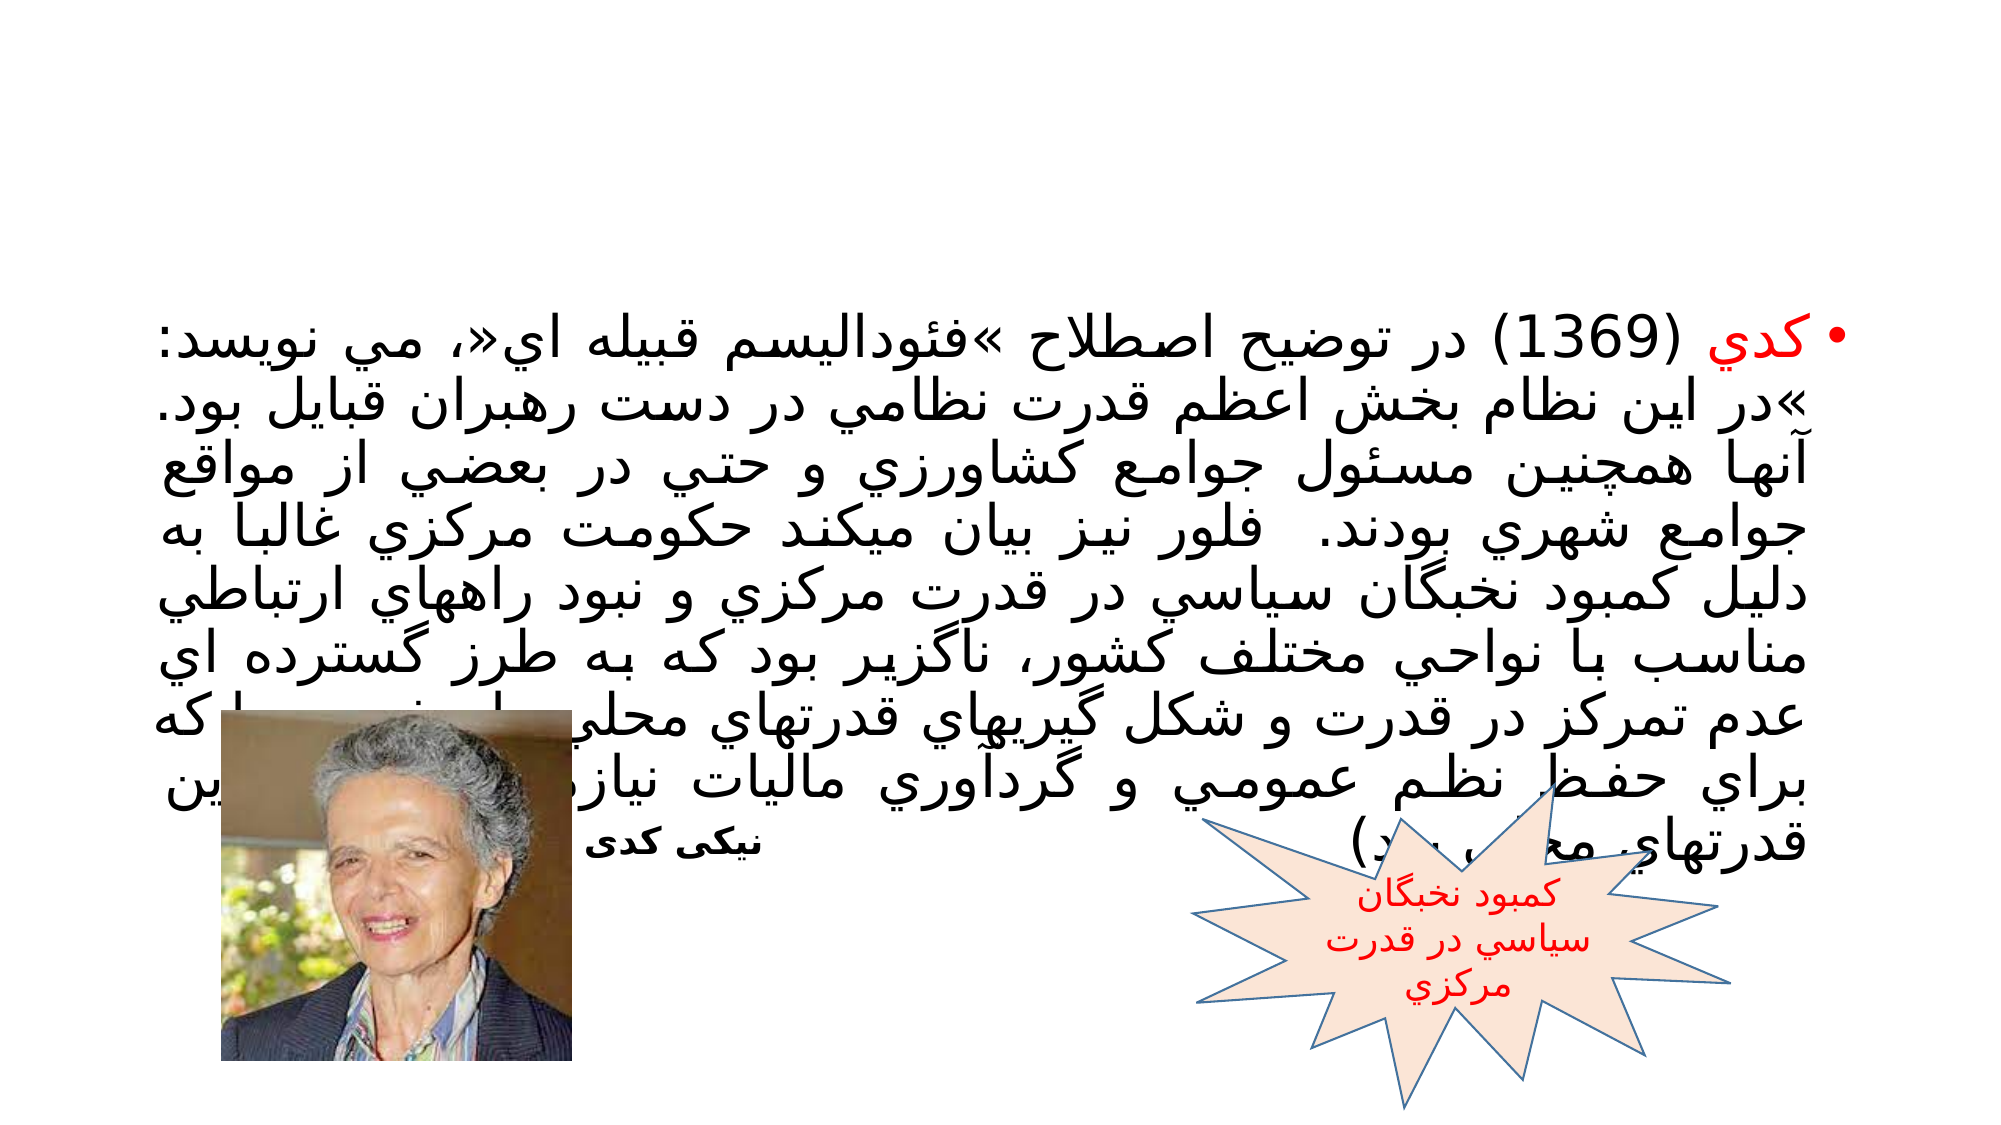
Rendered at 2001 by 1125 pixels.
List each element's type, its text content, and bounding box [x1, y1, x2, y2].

list كدي (1369) در توضيح اصطلاح »فئوداليسم قبيله اي«، مي نويسد: »در اين نظام بخش اعظم قدرت نظامي در دست رهبران قبايل بود. آنها همچنين مسئول جوامع كشاورزي و حتي در بعضي از مواقع جوامع شهري بودند. فلور نيز بيان ميكند حكومت مركزي غالبا به دليل كمبود نخبگان سياسي در قدرت مركزي و نبود راههاي ارتباطي مناسب با نواحي مختلف كشور، ناگزير بود كه به طرز گسترده اي عدم تمركز در قدرت و شكل گيريهاي قدرتهاي محلي را بپذيرد چرا كه براي حفظ نظم عمومي و گردآوري ماليات نيازمند همكاري اين قدرتهاي محلي بود) [137, 299, 1863, 1014]
text_box نیکی کدی [572, 809, 797, 870]
text_box كمبود نخبگان سياسي در قدرت مركزي [1189, 781, 1732, 1111]
picture [221, 710, 572, 1061]
